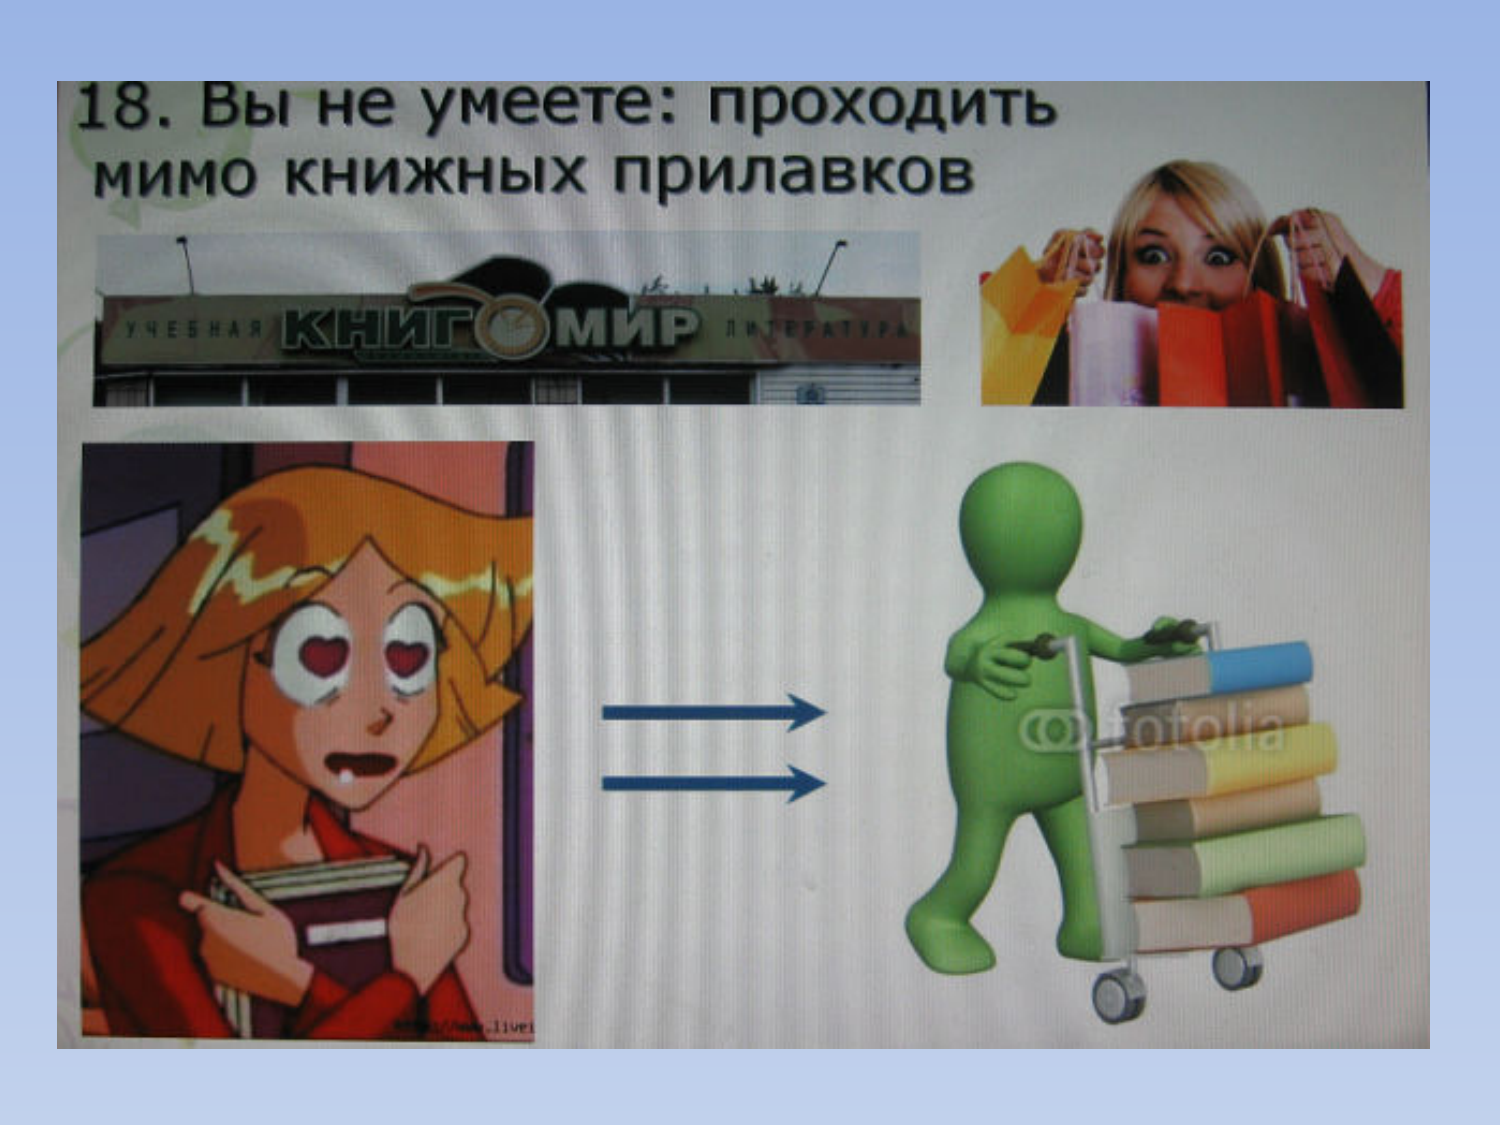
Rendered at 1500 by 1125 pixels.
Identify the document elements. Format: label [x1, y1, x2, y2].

picture [56, 80, 1430, 1049]
